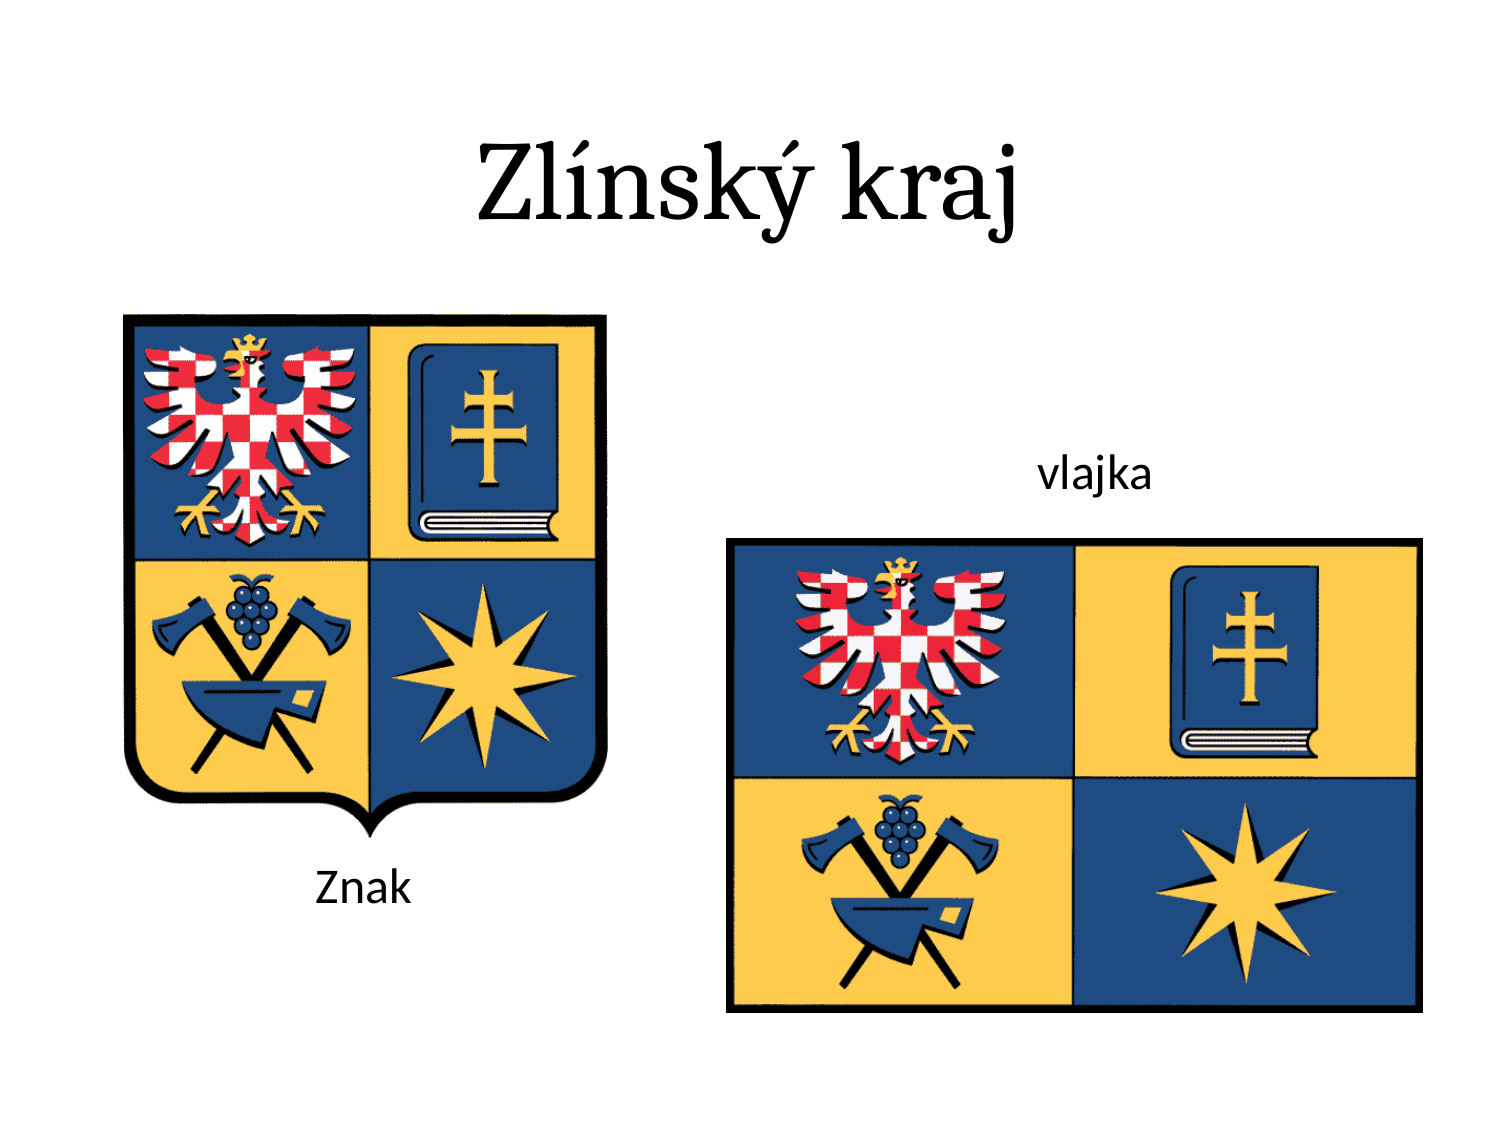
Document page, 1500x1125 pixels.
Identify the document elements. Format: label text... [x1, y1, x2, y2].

text_box Znak [301, 846, 455, 921]
picture [123, 314, 609, 838]
text_box Zlínský kraj [112, 54, 1387, 296]
text_box vlajka [1022, 432, 1168, 508]
picture [726, 538, 1424, 1013]
